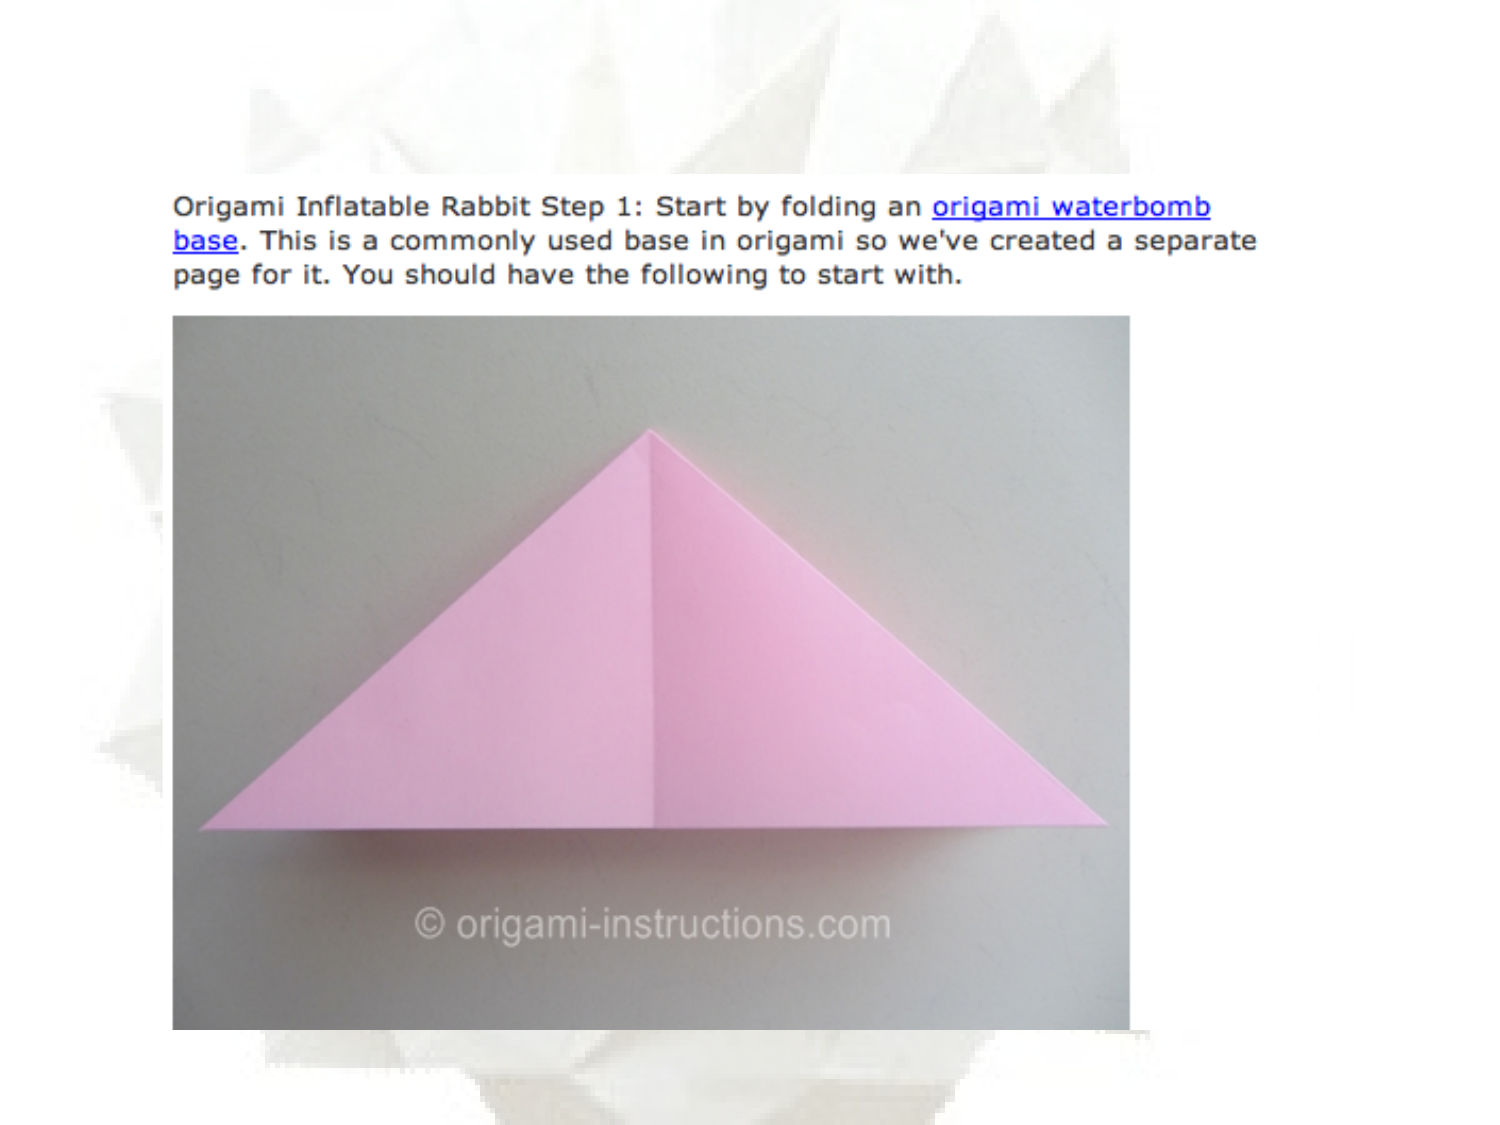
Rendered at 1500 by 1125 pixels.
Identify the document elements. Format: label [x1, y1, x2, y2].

picture [162, 174, 1318, 1030]
